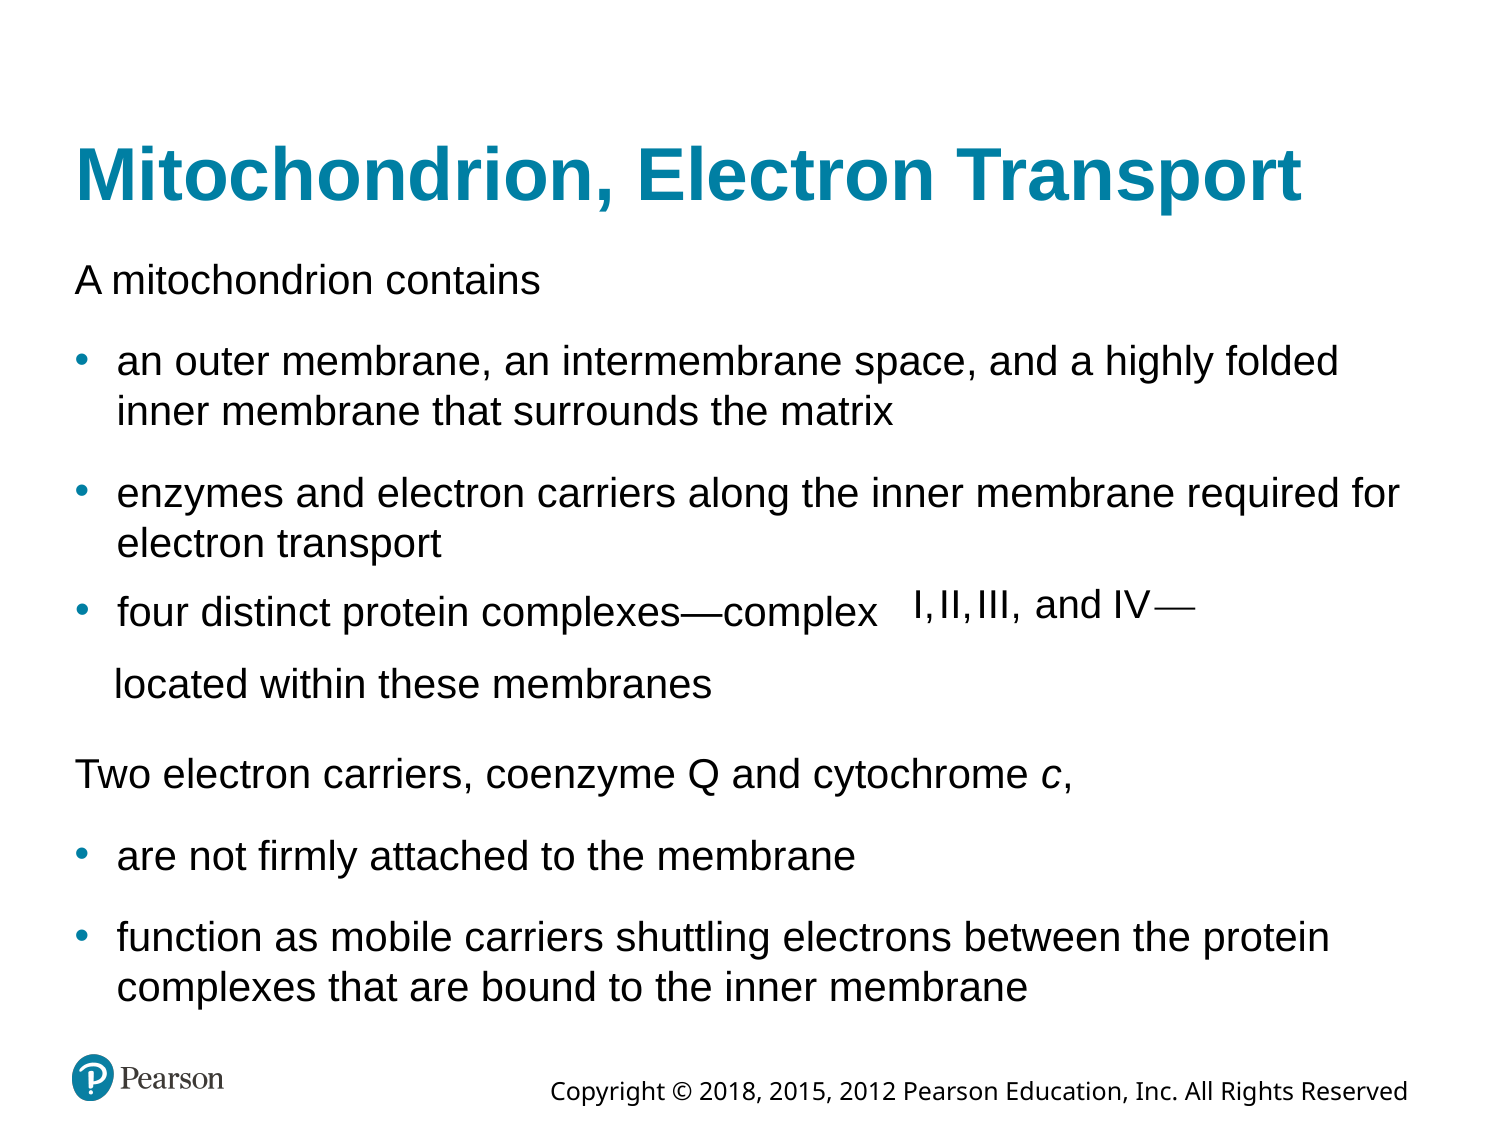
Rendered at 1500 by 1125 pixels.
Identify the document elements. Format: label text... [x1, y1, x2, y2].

picture [72, 1054, 88, 1070]
picture [72, 1087, 83, 1101]
title Mitochondrion, Electron Transport [75, 35, 1425, 216]
picture [98, 1054, 224, 1101]
list Two electron carriers, coenzyme Q and cytochrome c, are not firmly attached to the membrane function as mobile carriers shuttling electrons between the protein complexes that are bound to the inner membrane [74, 747, 1425, 1033]
list A mitochondrion contains an outer membrane, an intermembrane space, and a highly folded inner membrane that surrounds the matrix enzymes and electron carriers along the inner membrane required for electron transport [74, 252, 1425, 572]
picture [80, 1063, 106, 1088]
list located within these membranes [113, 656, 903, 708]
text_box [912, 584, 1200, 629]
list four distinct protein complexes—complex [75, 584, 903, 639]
